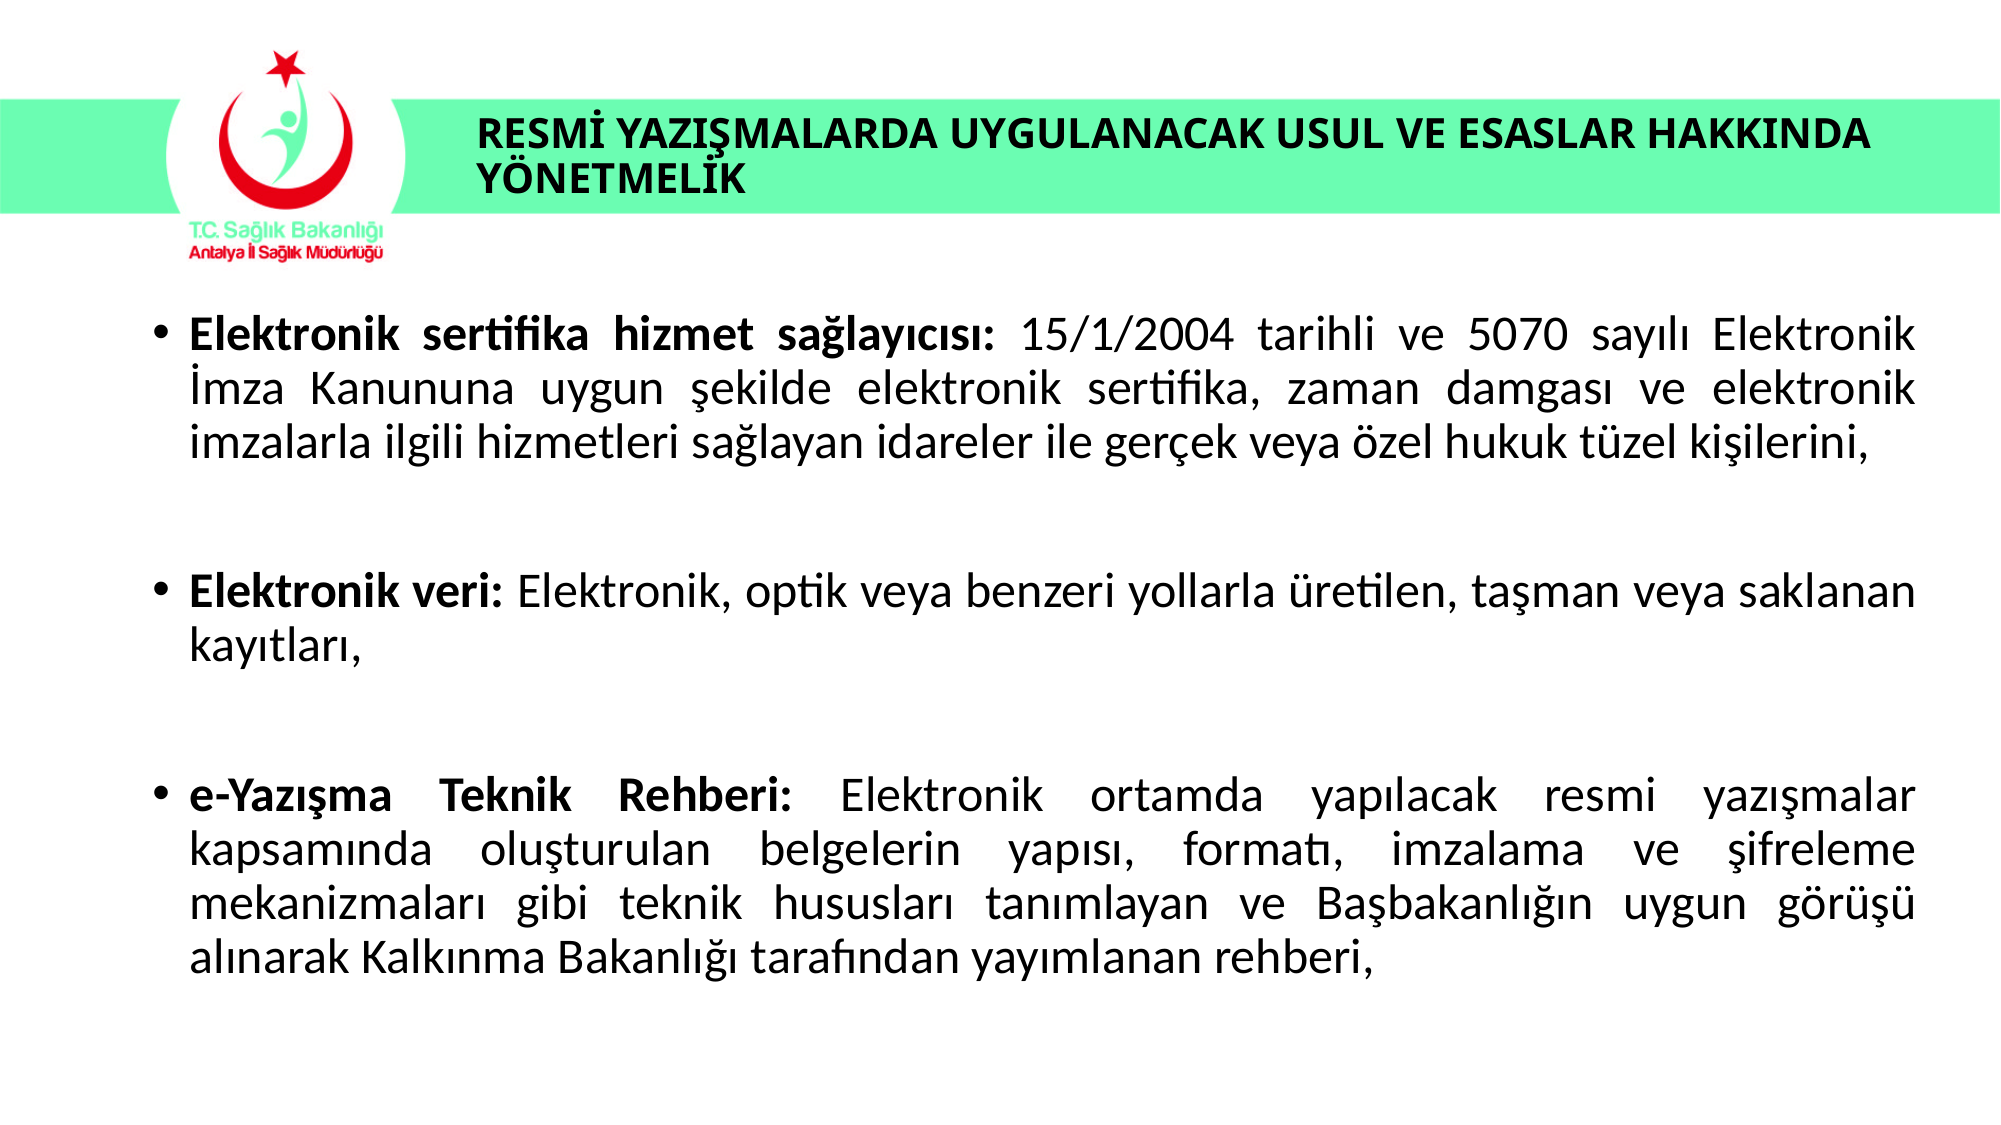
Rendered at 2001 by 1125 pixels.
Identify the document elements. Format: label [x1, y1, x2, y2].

list [0, 0, 2000, 1125]
